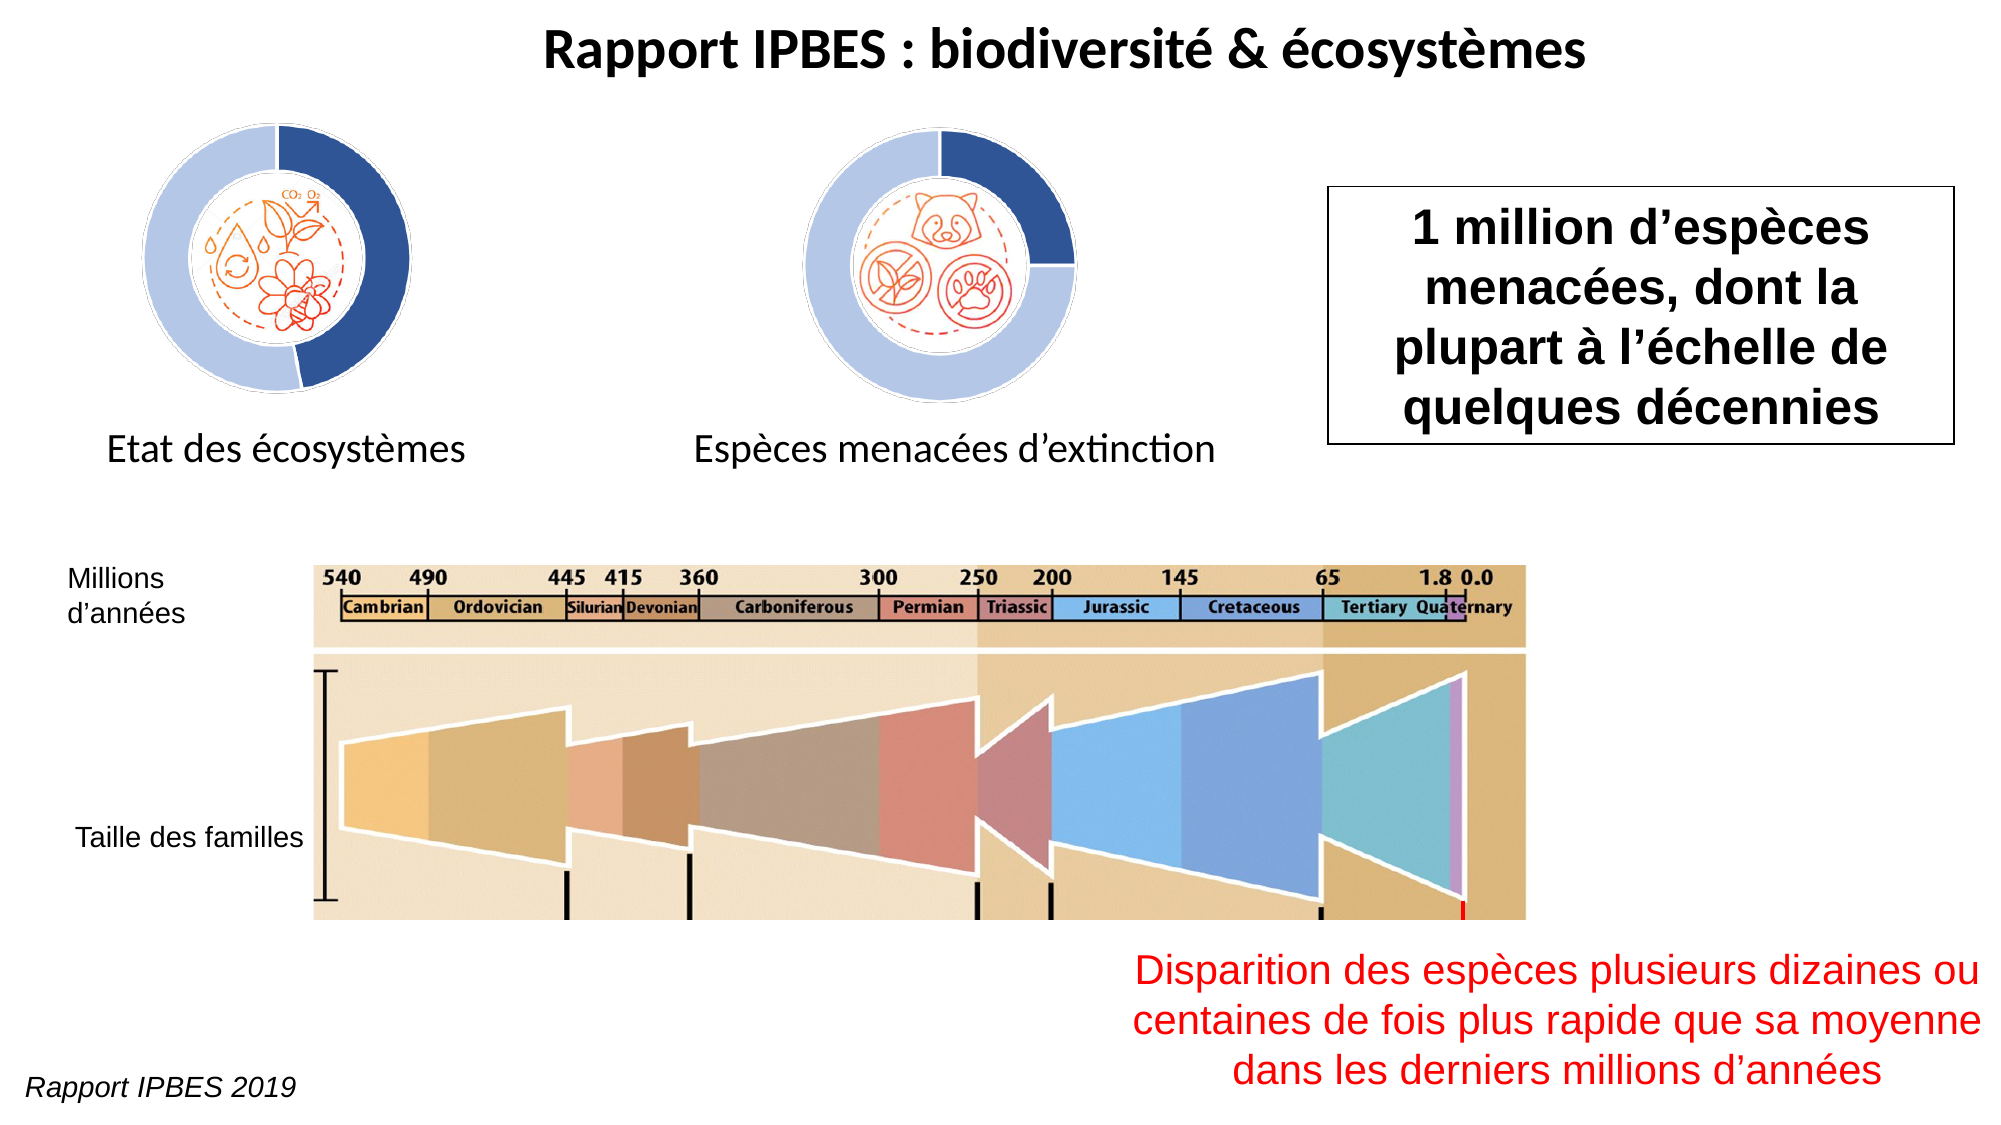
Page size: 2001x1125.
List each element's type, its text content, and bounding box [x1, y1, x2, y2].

text_box Espèces menacées d’extinction [678, 413, 1358, 479]
text_box Etat des écosystèmes [91, 420, 505, 479]
title Rapport IPBES : biodiversité & écosystèmes [528, 0, 2000, 159]
picture [25, 102, 527, 413]
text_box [51, 551, 2000, 1103]
picture [689, 107, 1189, 422]
text_box Rapport IPBES 2019 [10, 1061, 49, 1112]
text_box 1 million d’espèces menacées, dont la plupart à l’échelle de quelques décennies [1328, 186, 1955, 445]
